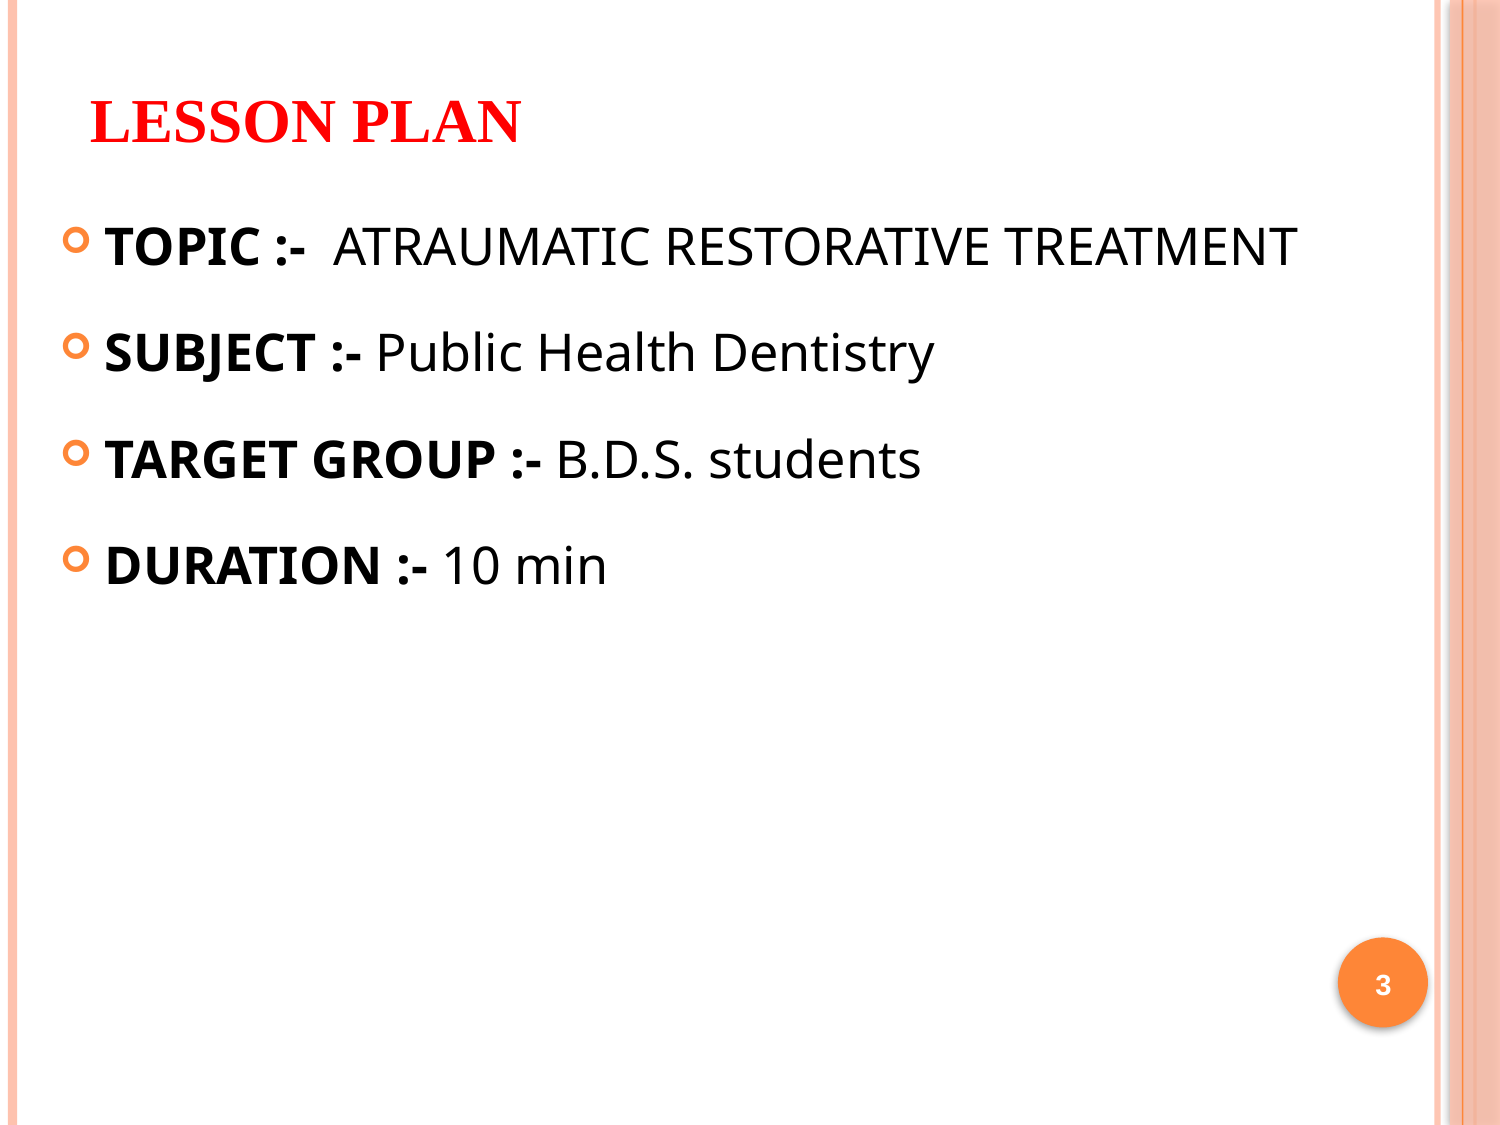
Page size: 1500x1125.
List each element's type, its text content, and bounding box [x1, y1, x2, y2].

slide_number 3 [1333, 940, 1434, 1027]
title LESSON PLAN [75, 0, 1300, 163]
list TOPIC :- ATRAUMATIC RESTORATIVE TREATMENT SUBJECT :- Public Health Dentistry TARGET GROUP :- B.D.S. students DURATION :- 10 min [45, 174, 1413, 1063]
